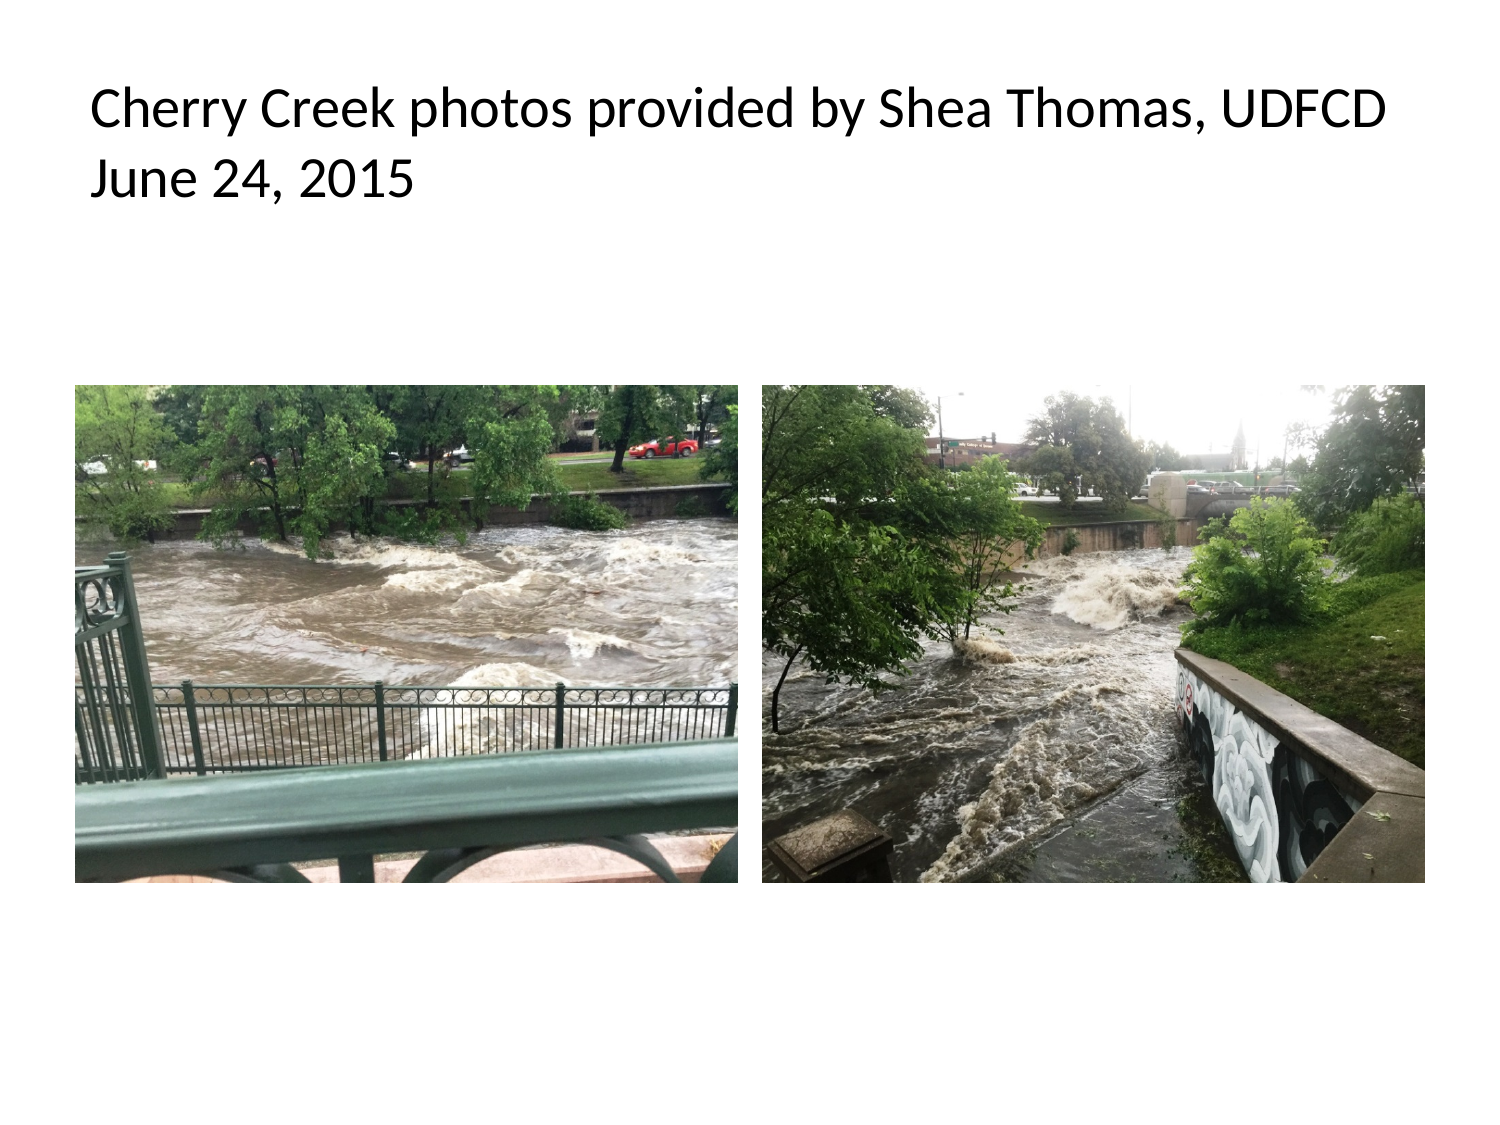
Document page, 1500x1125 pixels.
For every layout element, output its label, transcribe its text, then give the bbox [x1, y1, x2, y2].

title Cherry Creek photos provided by Shea Thomas, UDFCD June 24, 2015 [75, 45, 1425, 233]
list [74, 384, 738, 883]
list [762, 384, 1426, 883]
